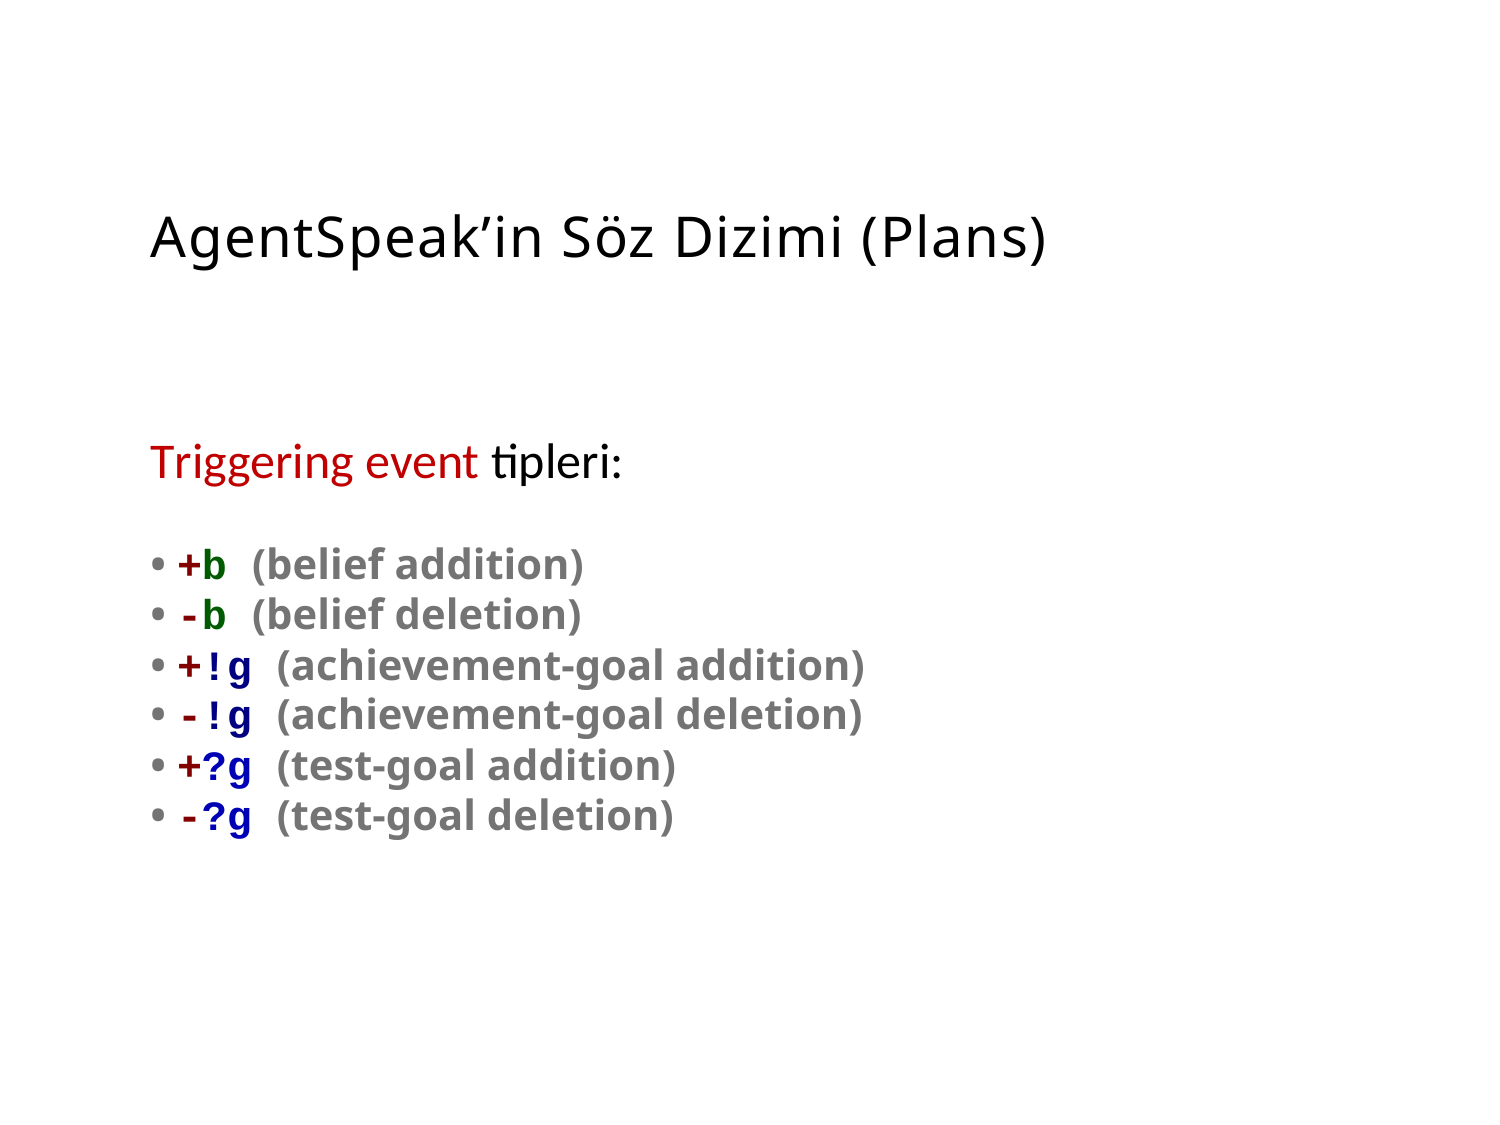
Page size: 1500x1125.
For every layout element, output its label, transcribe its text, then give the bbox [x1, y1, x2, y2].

text_box Triggering event tipleri: • +b (belief addition) • -b (belief deletion) • +!g (achievement-goal addition) • -!g (achievement-goal deletion) • +?g (test-goal addition) • -?g (test-goal deletion) [135, 420, 1247, 891]
text_box AgentSpeak’in Söz Dizimi (Plans) [135, 160, 1362, 276]
